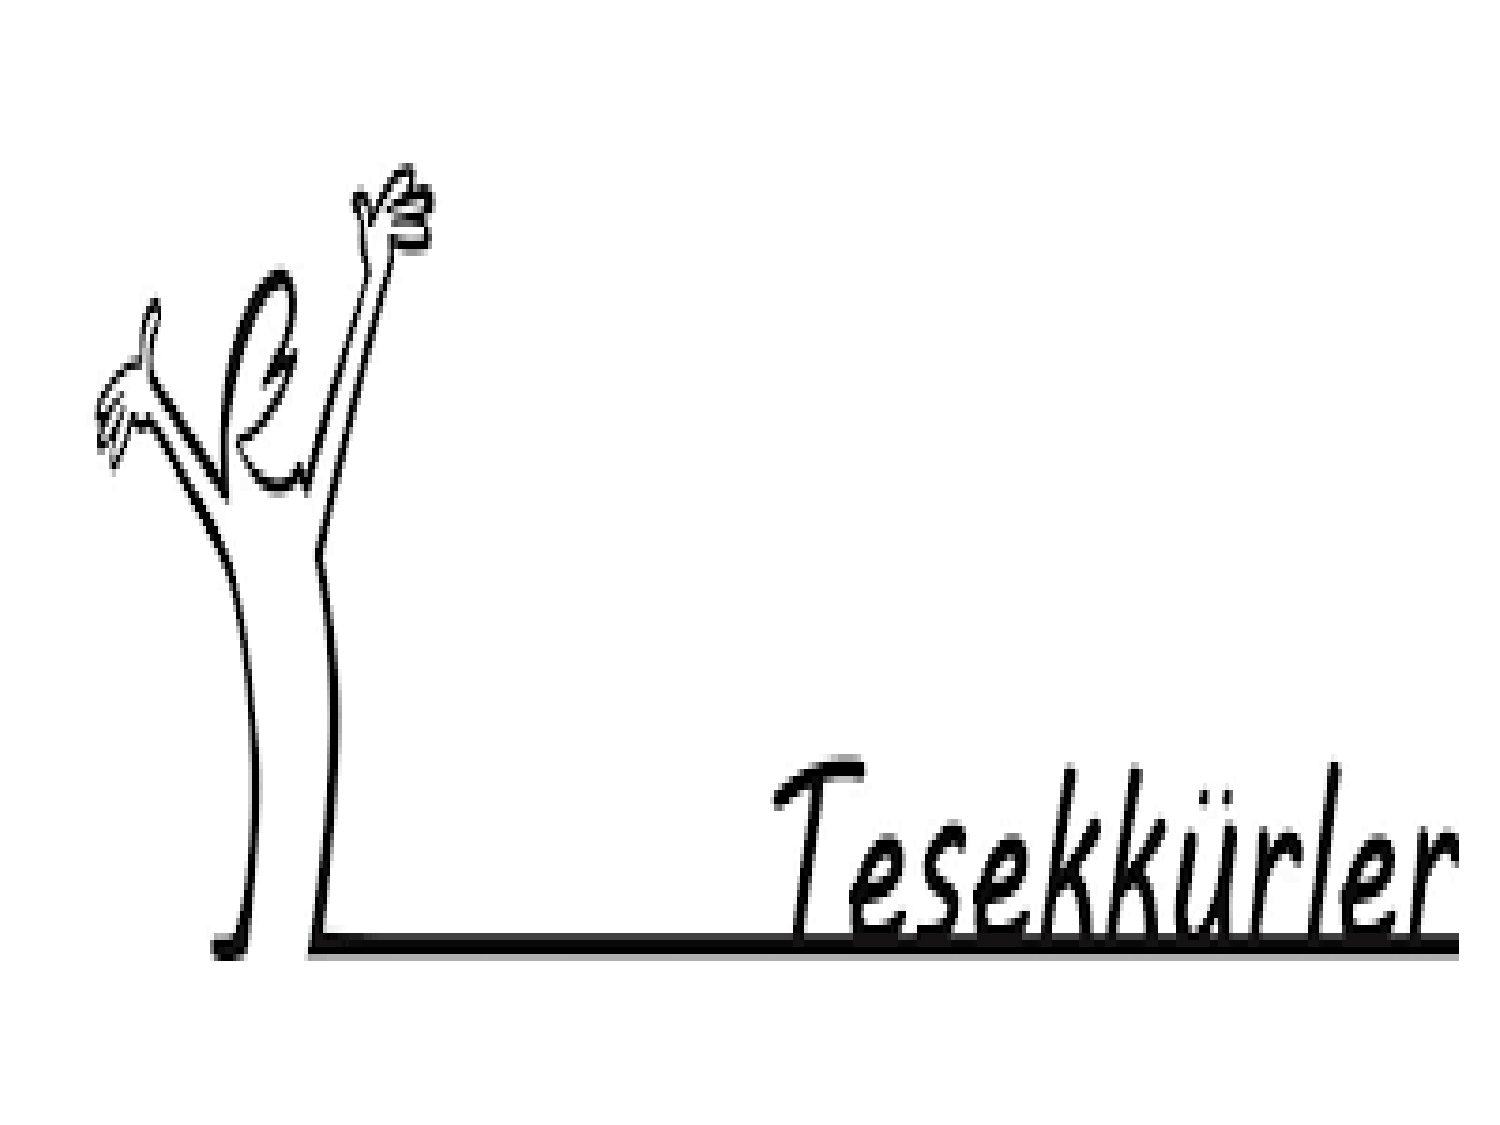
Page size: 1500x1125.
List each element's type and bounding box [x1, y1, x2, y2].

list [64, 77, 1459, 1047]
